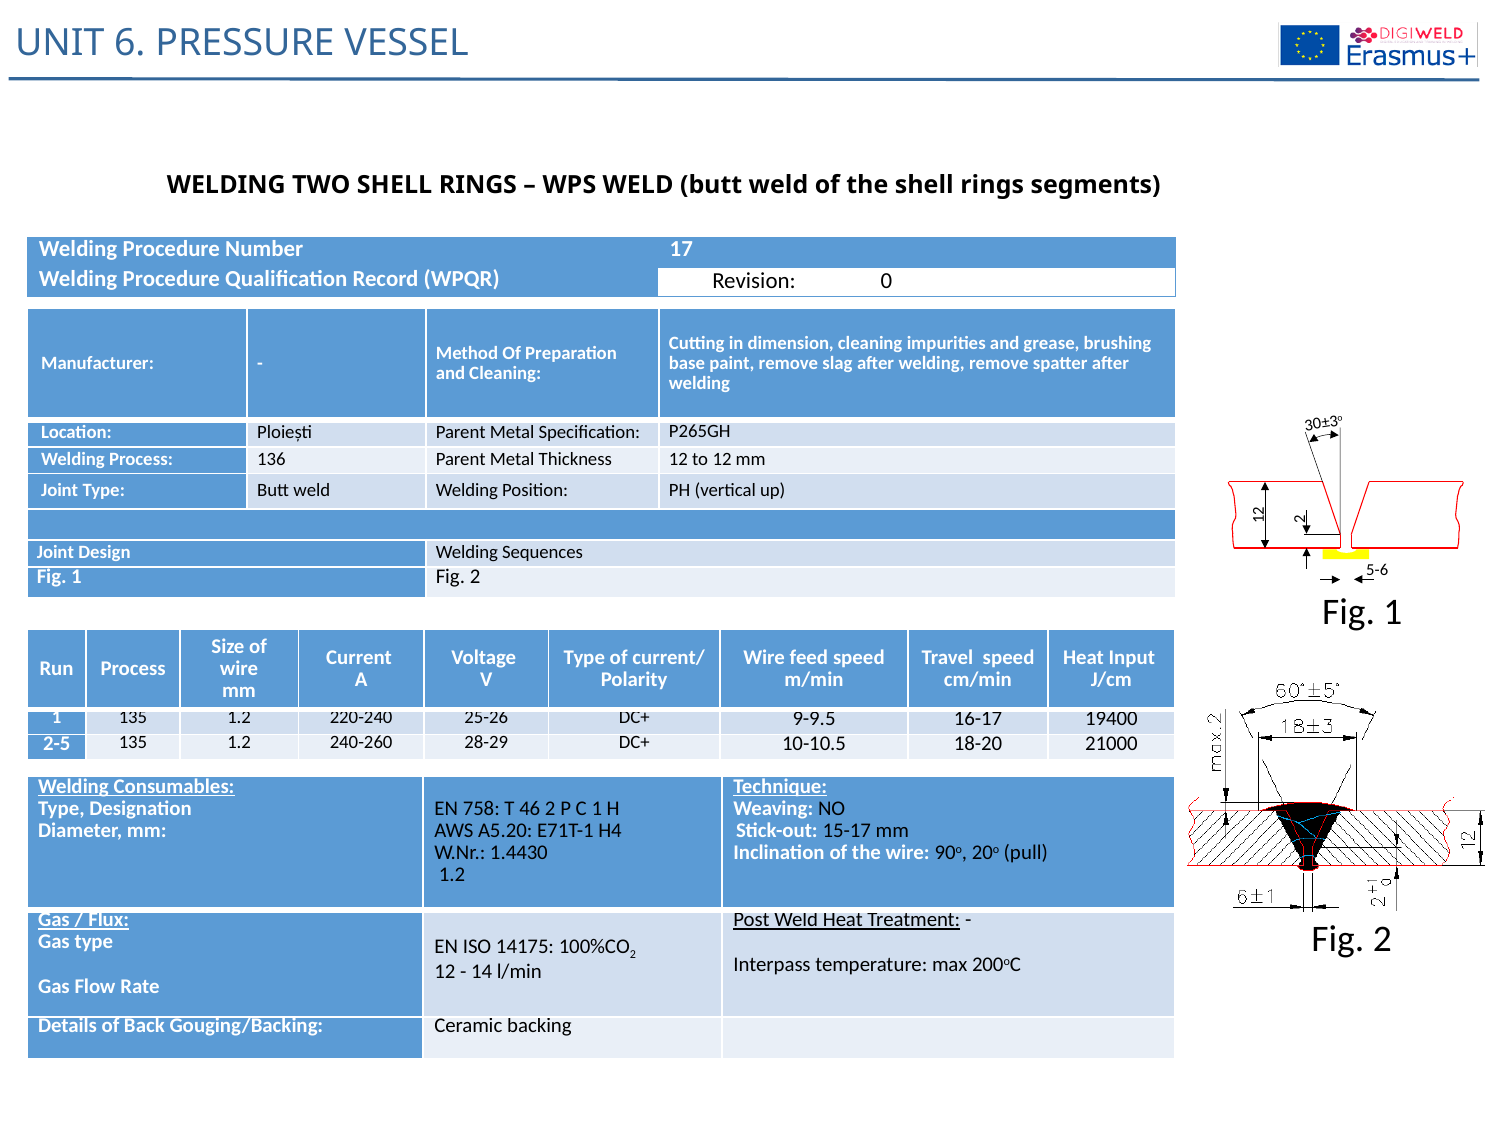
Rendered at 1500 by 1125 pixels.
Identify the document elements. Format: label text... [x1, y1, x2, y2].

table_cell Ceramic backing [424, 1018, 721, 1058]
table_cell 16-17 [909, 712, 1047, 734]
table_cell Fig. 1 [28, 568, 425, 597]
table_cell Butt weld [248, 474, 425, 508]
table_header Heat Input J/cm [1049, 630, 1174, 707]
picture [1184, 676, 1489, 918]
table_header EN 758: T 46 2 P C 1 H AWS A5.20: E71T-1 H4 W.Nr.: 1.4430 1.2 [424, 777, 721, 907]
table_cell [658, 268, 701, 296]
table_cell 220-240 [299, 712, 423, 734]
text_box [1228, 401, 1464, 589]
table_cell 18-20 [909, 735, 1047, 759]
table_cell Post Weld Heat Treatment: - Interpass temperature: max 200oC [723, 913, 1174, 1016]
table_cell 1 [28, 712, 85, 734]
table_cell Welding Procedure Qualification Record (WPQR) [28, 267, 658, 296]
table_cell 12 to 12 mm [660, 448, 1175, 473]
table_cell 9-9.5 [721, 712, 907, 734]
table_cell 136 [248, 448, 425, 473]
table_cell Welding Process: [28, 448, 246, 473]
table_header Method Of Preparation and Cleaning: [427, 309, 658, 417]
picture [1133, 21, 1480, 67]
table_header Current A [299, 630, 423, 707]
table_cell 19400 [1049, 712, 1174, 734]
table_cell [28, 510, 1175, 539]
table_cell Joint Design [28, 541, 425, 566]
table_header Technique: Weaving: NO Stick-out: 15-17 mm Inclination of the wire: 90o, 20o (pull) [723, 777, 1174, 907]
text_box Fig. 2 [1296, 918, 1407, 967]
table_header Process [87, 630, 179, 707]
table_cell Revision: [701, 268, 869, 296]
table_header Welding Procedure Number [28, 238, 658, 267]
table_cell Gas / Flux: Gas type Gas Flow Rate [28, 913, 422, 1016]
table_cell Details of Back Gouging/Backing: [28, 1018, 422, 1058]
table_cell 0 [869, 268, 1175, 296]
table_cell [723, 1018, 1174, 1058]
table_header Welding Consumables: Type, Designation Diameter, mm: [28, 777, 422, 907]
table_cell 28-29 [425, 735, 548, 759]
table_cell 135 [87, 735, 179, 759]
table_cell 1.2 [181, 735, 298, 759]
table_cell DC+ [549, 712, 719, 734]
table_header Type of current/ Polarity [549, 630, 719, 707]
table_cell Ploiești [248, 423, 425, 446]
table_cell 240-260 [299, 735, 423, 759]
table_cell 2-5 [28, 735, 85, 759]
title UNIT 6. PRESSURE VESSEL [0, 10, 602, 77]
text_box Fig. 1 [1307, 589, 1418, 639]
table_header Cutting in dimension, cleaning impurities and grease, brushing base paint, remove slag after welding, remove spatter after welding [660, 309, 1175, 417]
table_cell PH (vertical up) [660, 474, 1175, 508]
table_cell 21000 [1049, 735, 1174, 759]
table_cell Welding Sequences [427, 541, 1175, 566]
table_cell 1.2 [181, 712, 298, 734]
table_cell Welding Position: [427, 474, 658, 508]
table_header Travel speed cm/min [909, 630, 1047, 707]
table_cell Location: [28, 423, 246, 446]
table_header - [248, 309, 425, 417]
table_header Run [28, 630, 85, 707]
table_cell P265GH [660, 423, 1175, 446]
table_header Voltage V [425, 630, 548, 707]
table_cell EN ISO 14175: 100%CO2 12 - 14 l/min [424, 913, 721, 1016]
table_cell 25-26 [425, 712, 548, 734]
table_cell Parent Metal Thickness [427, 448, 658, 473]
table_cell Joint Type: [28, 474, 246, 508]
table_header Wire feed speed m/min [721, 630, 907, 707]
table_header 17 [658, 238, 1175, 267]
table_cell Parent Metal Specification: [427, 423, 658, 446]
text_box WELDING TWO SHELL RINGS – WPS WELD (butt weld of the shell rings segments) [152, 161, 1208, 206]
table_cell DC+ [549, 735, 719, 759]
table_cell Fig. 2 [427, 568, 1175, 597]
table_header Manufacturer: [28, 309, 246, 417]
table_cell 10-10.5 [721, 735, 907, 759]
table_cell 135 [87, 712, 179, 734]
table_header Size of wire mm [181, 630, 298, 707]
